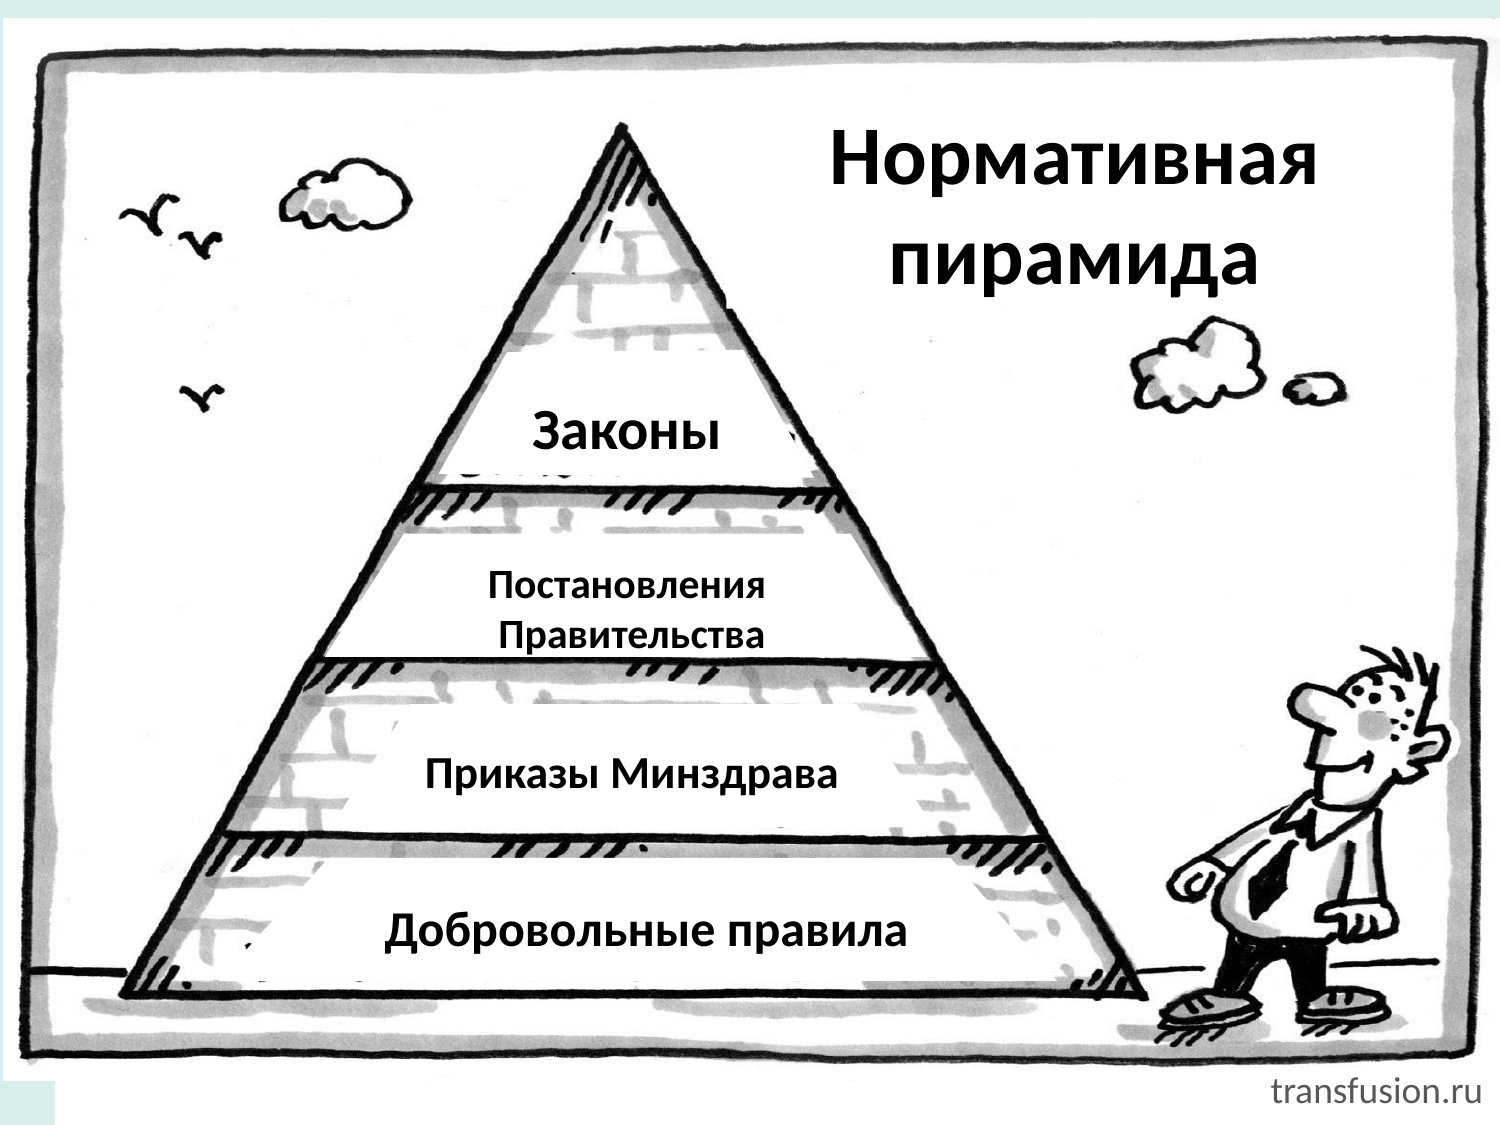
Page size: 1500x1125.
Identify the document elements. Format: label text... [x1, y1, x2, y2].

text_box transfusion.ru [1255, 1089, 1499, 1119]
picture [0, 0, 1500, 1125]
